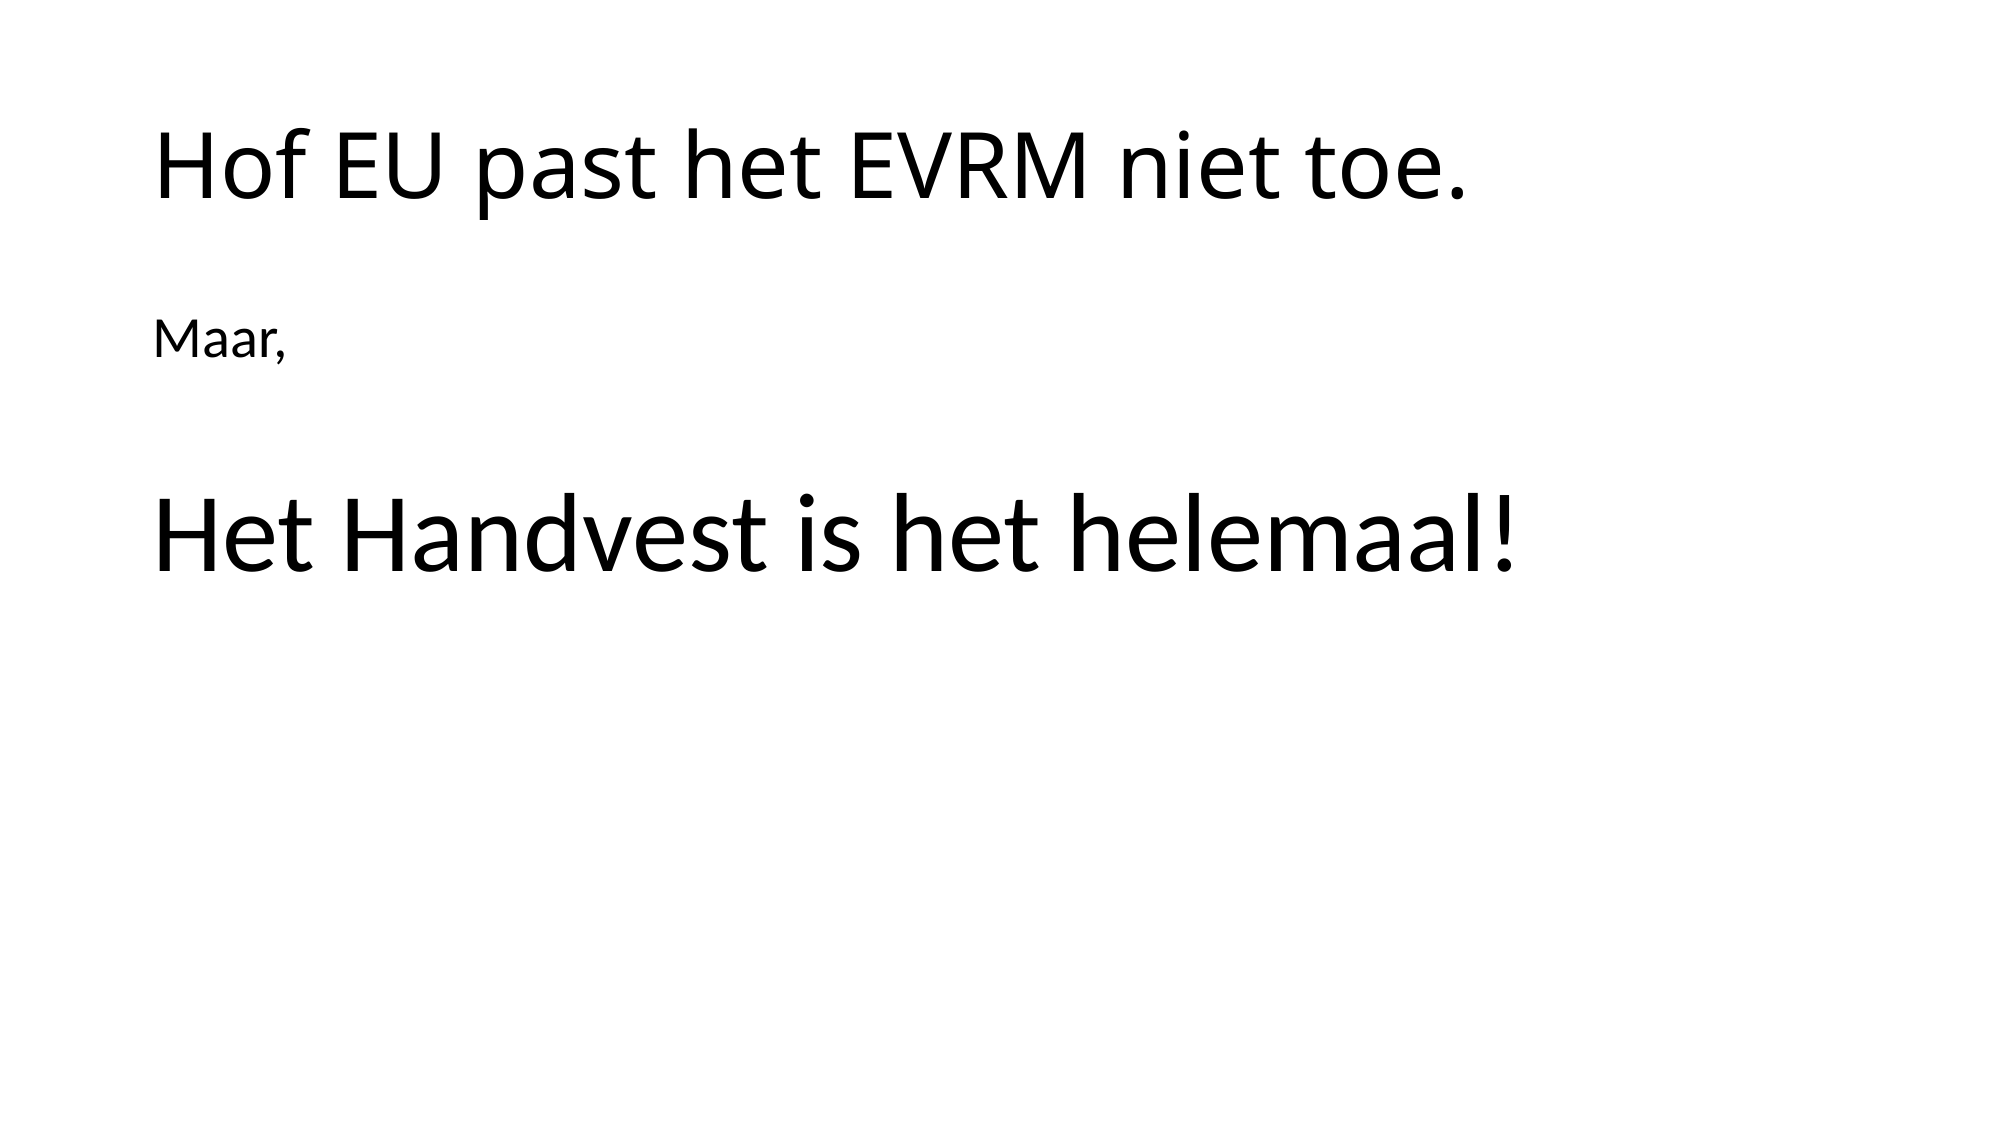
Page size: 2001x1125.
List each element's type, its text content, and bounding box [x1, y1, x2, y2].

title Hof EU past het EVRM niet toe. [137, 59, 1863, 278]
list Maar, Het Handvest is het helemaal! [137, 299, 1863, 1014]
